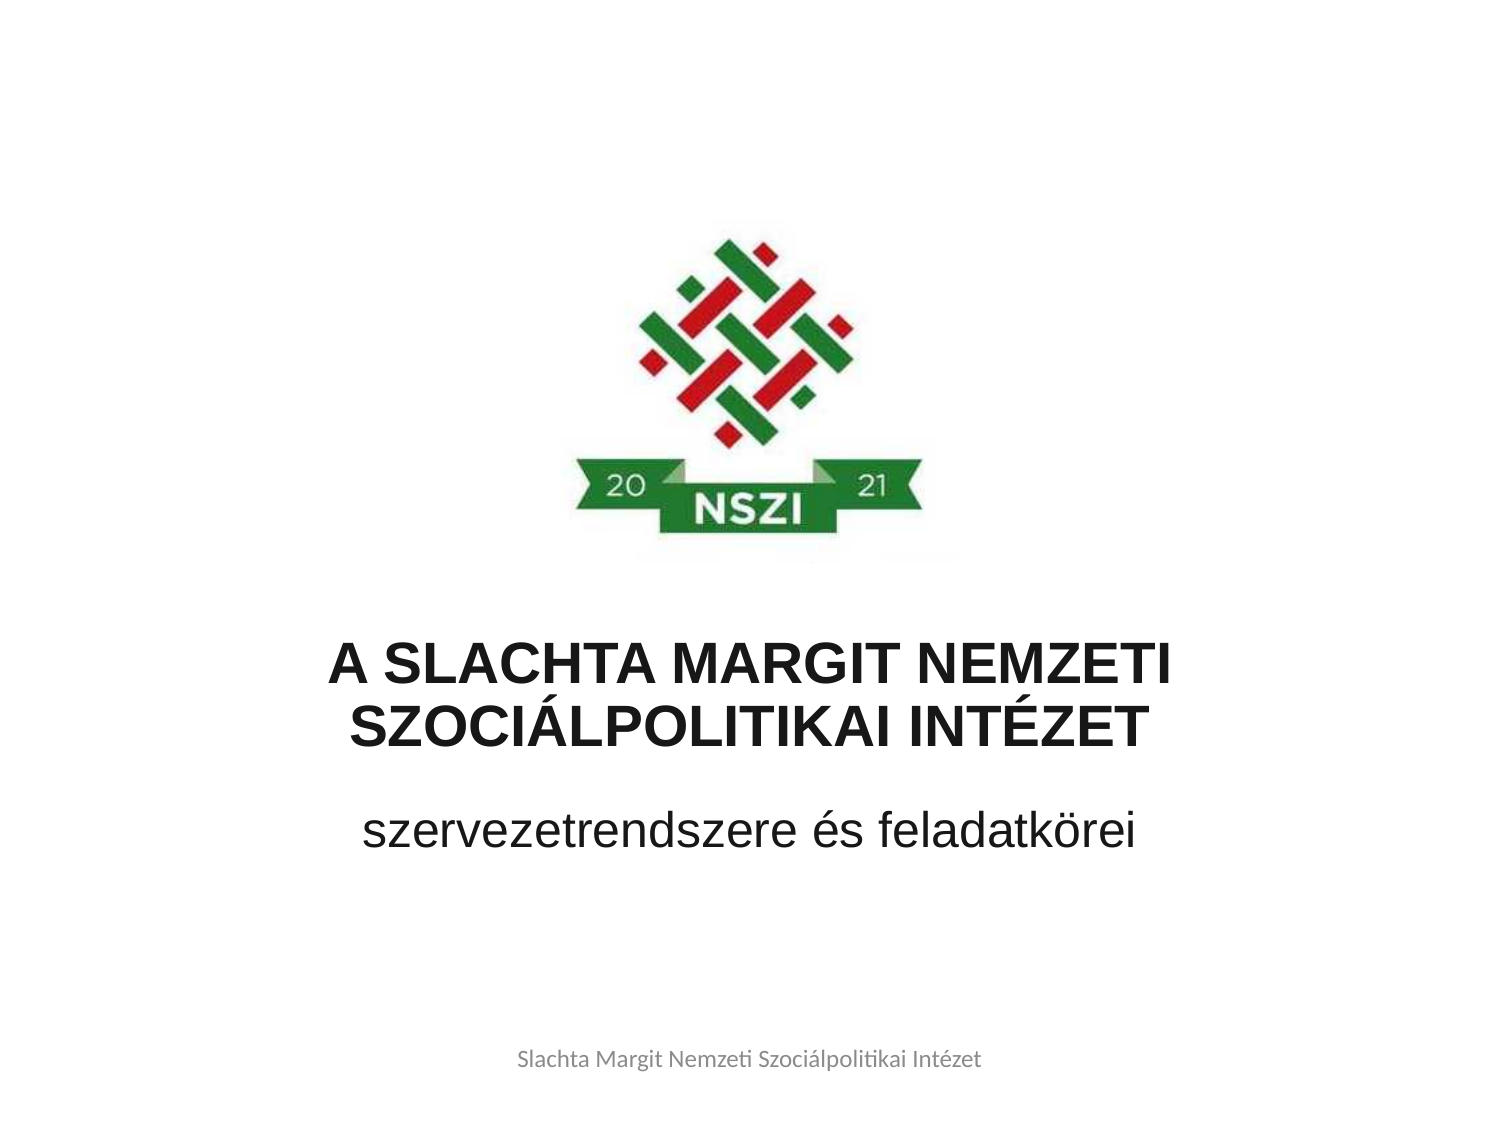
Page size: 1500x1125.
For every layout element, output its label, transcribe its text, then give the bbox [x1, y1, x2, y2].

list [540, 199, 960, 564]
footer Slachta Margit Nemzeti Szociálpolitikai Intézet [496, 1042, 1004, 1103]
title A SLACHTA MARGIT NEMZETI SZOCIÁLPOLITIKAI INTÉZET szervezetrendszere és feladatkörei [103, 501, 1397, 990]
